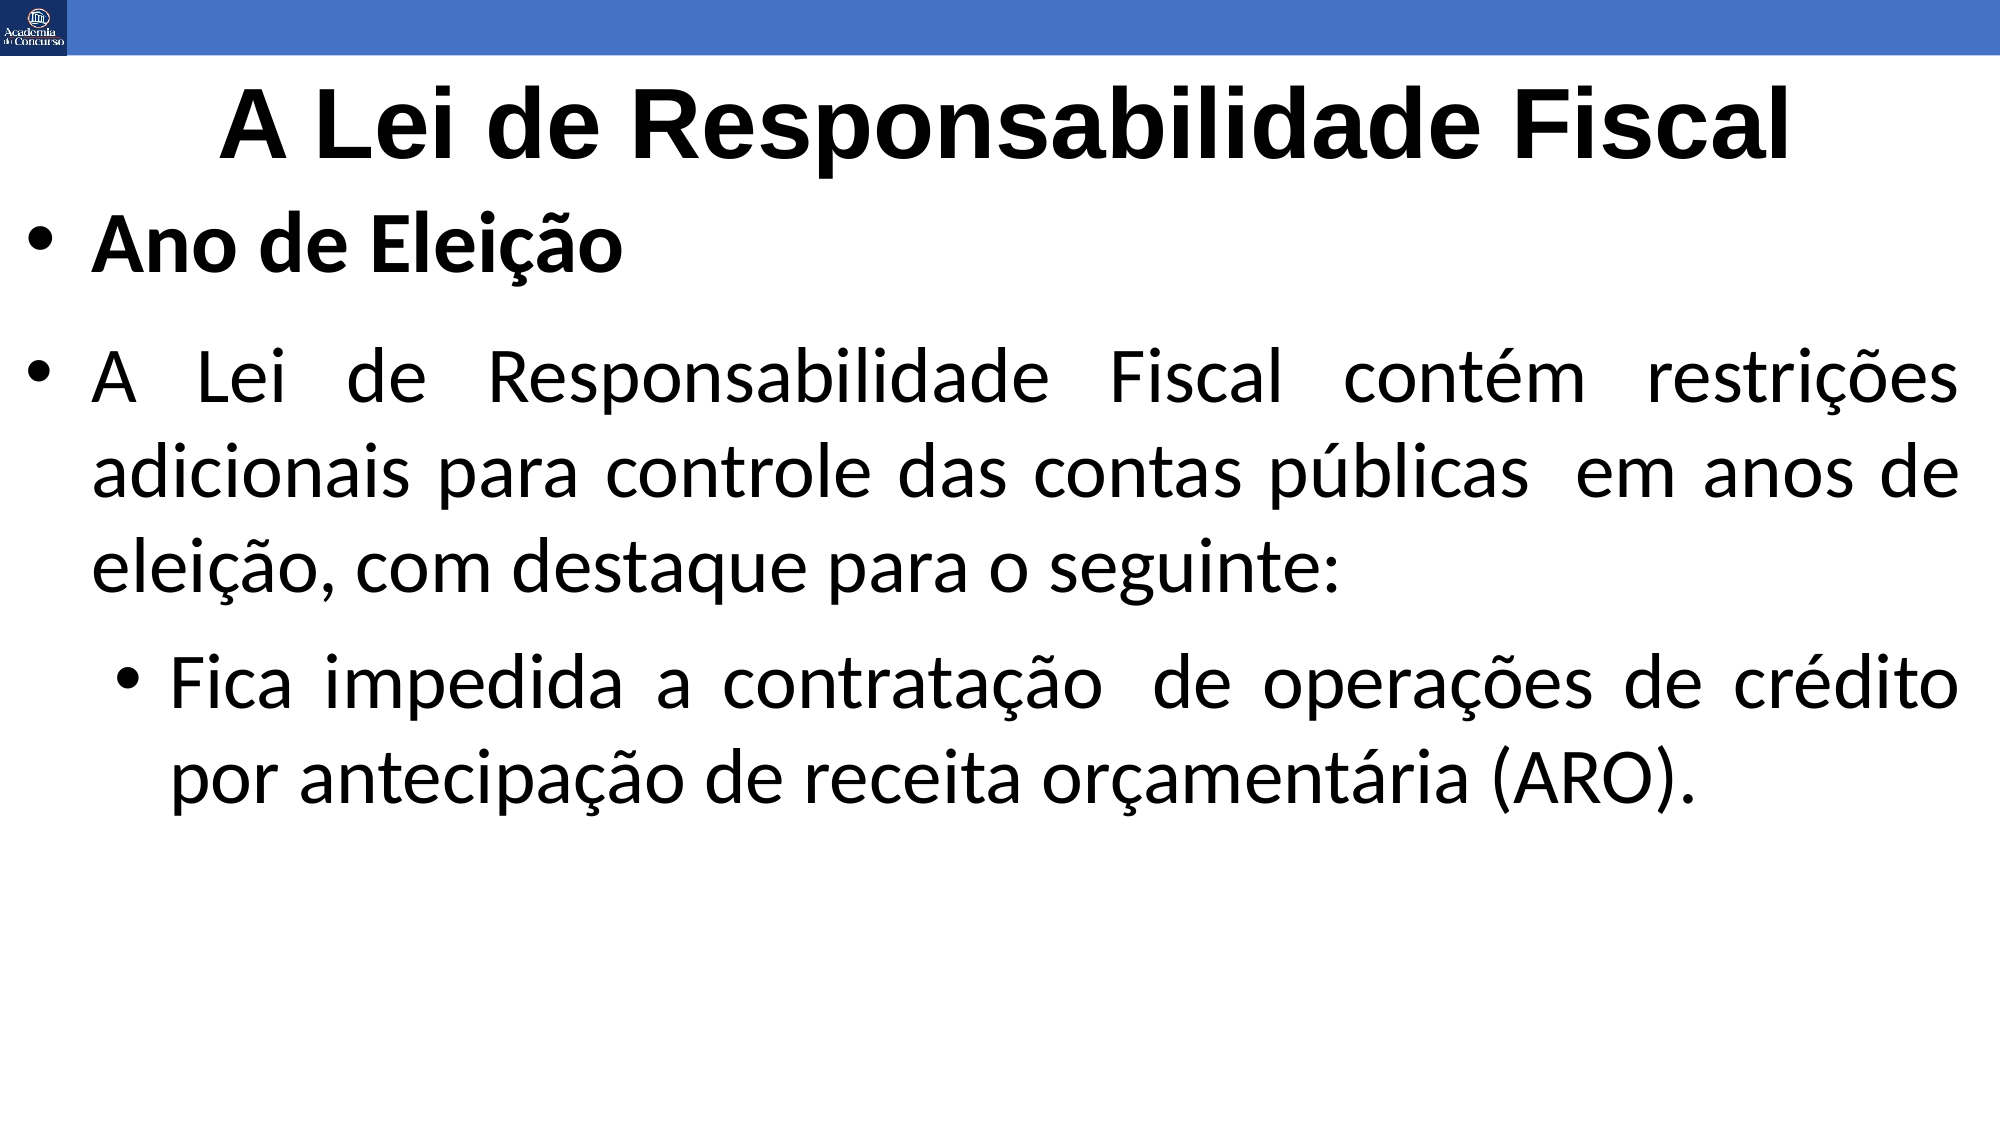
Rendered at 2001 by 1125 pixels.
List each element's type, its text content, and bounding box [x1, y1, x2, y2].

list Ano de Eleição A Lei de Responsabilidade Fiscal contém restrições adicionais para controle das contas públicas em anos de eleição, com destaque para o seguinte: Fica impedida a contratação de operações de crédito por antecipação de receita orçamentária (ARO). [12, 177, 1975, 800]
picture [0, 0, 67, 56]
title A Lei de Responsabilidade Fiscal [187, 24, 1825, 213]
